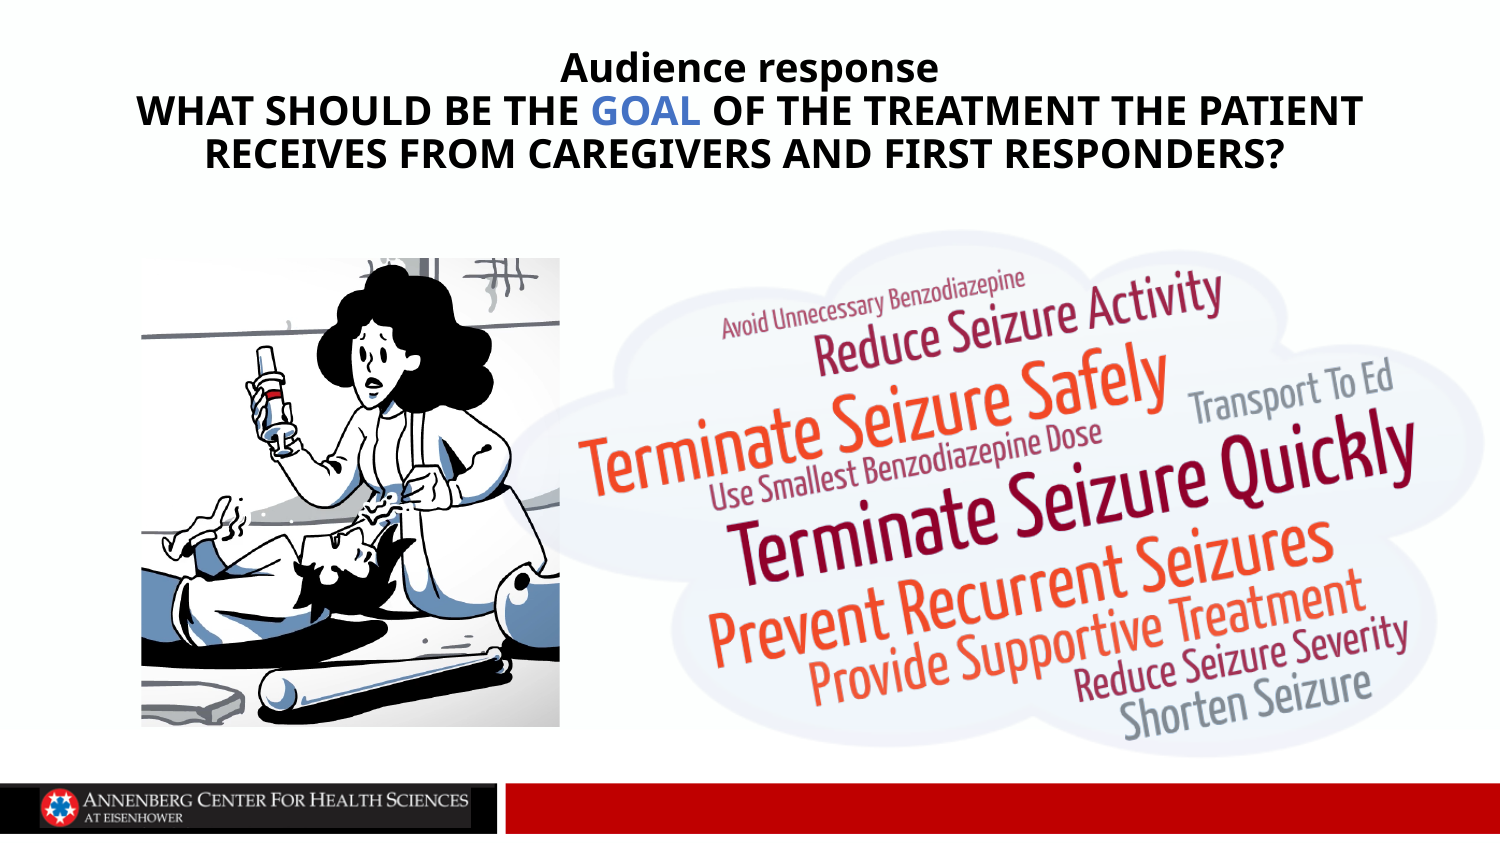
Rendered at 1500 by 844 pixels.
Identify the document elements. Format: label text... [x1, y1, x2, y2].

picture [0, 0, 1500, 771]
title Audience response What should be the goal of the treatment the patient receives from caregivers and first responders? [103, 27, 1397, 198]
picture [0, 784, 1500, 844]
